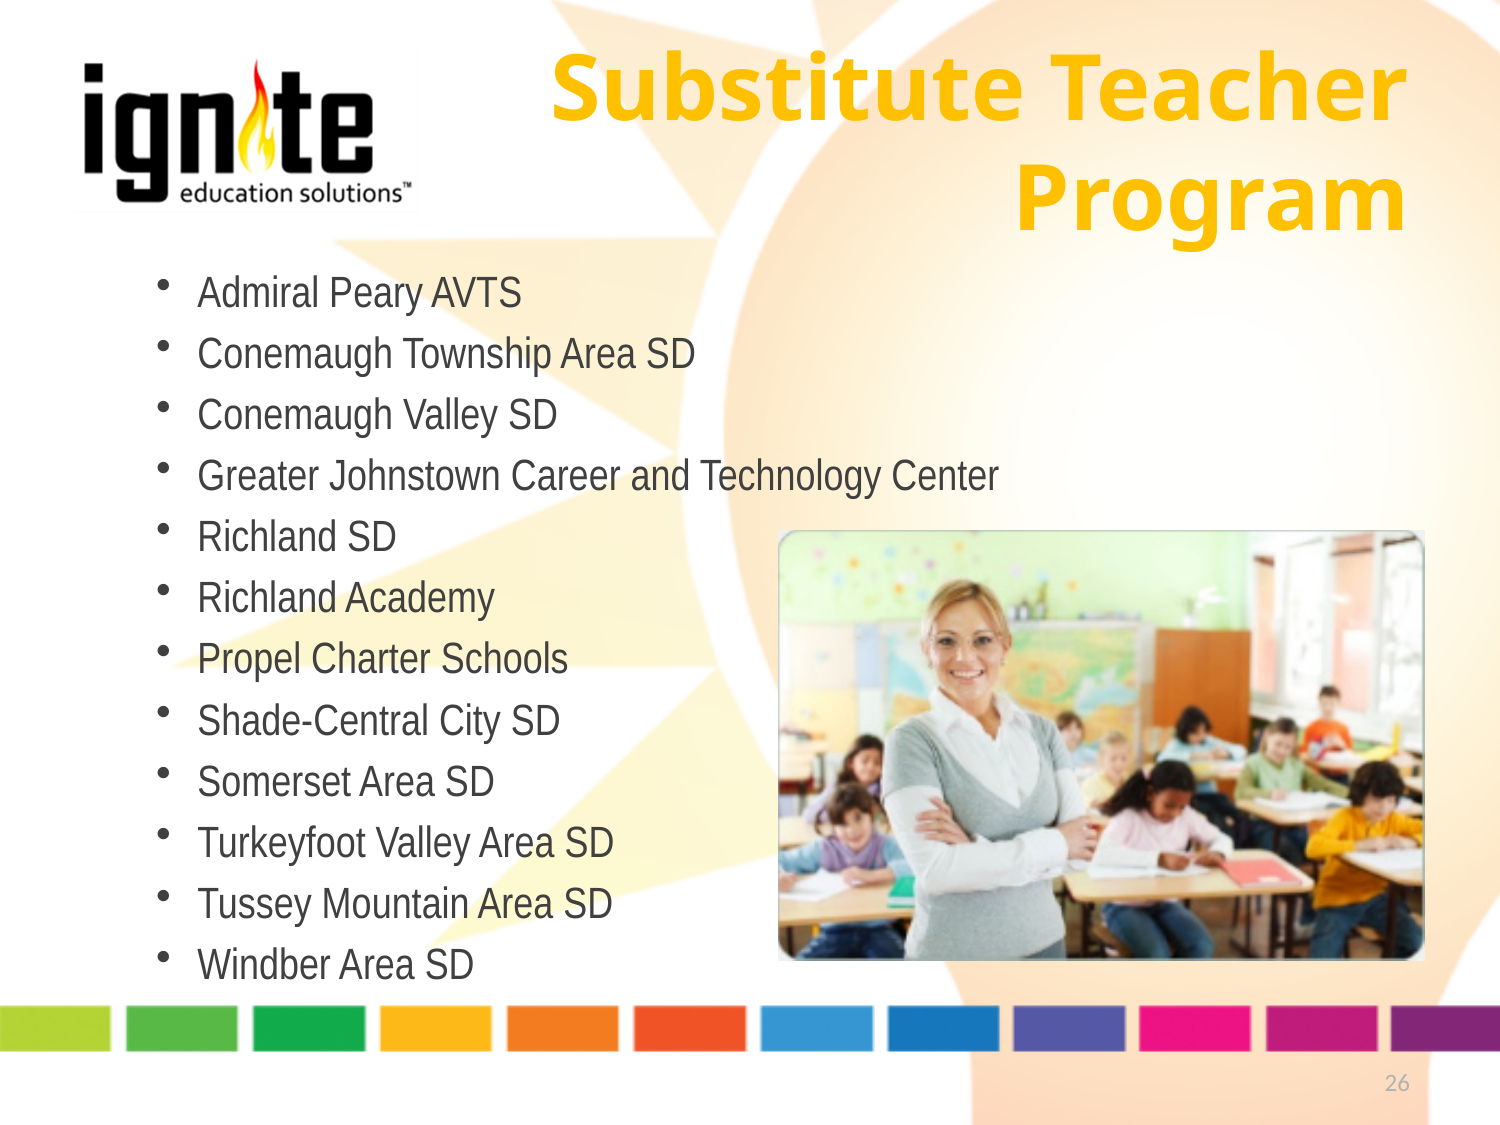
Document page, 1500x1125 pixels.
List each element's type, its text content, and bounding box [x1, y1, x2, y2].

slide_number 26 [1334, 1051, 1425, 1112]
list Admiral Peary AVTS Conemaugh Township Area SD Conemaugh Valley SD Greater Johnstown Career and Technology Center Richland SD Richland Academy Propel Charter Schools Shade-Central City SD Somerset Area SD Turkeyfoot Valley Area SD Tussey Mountain Area SD Windber Area SD [75, 232, 1425, 1005]
title Substitute Teacher Program [425, 45, 1425, 232]
picture [0, 0, 1500, 1125]
